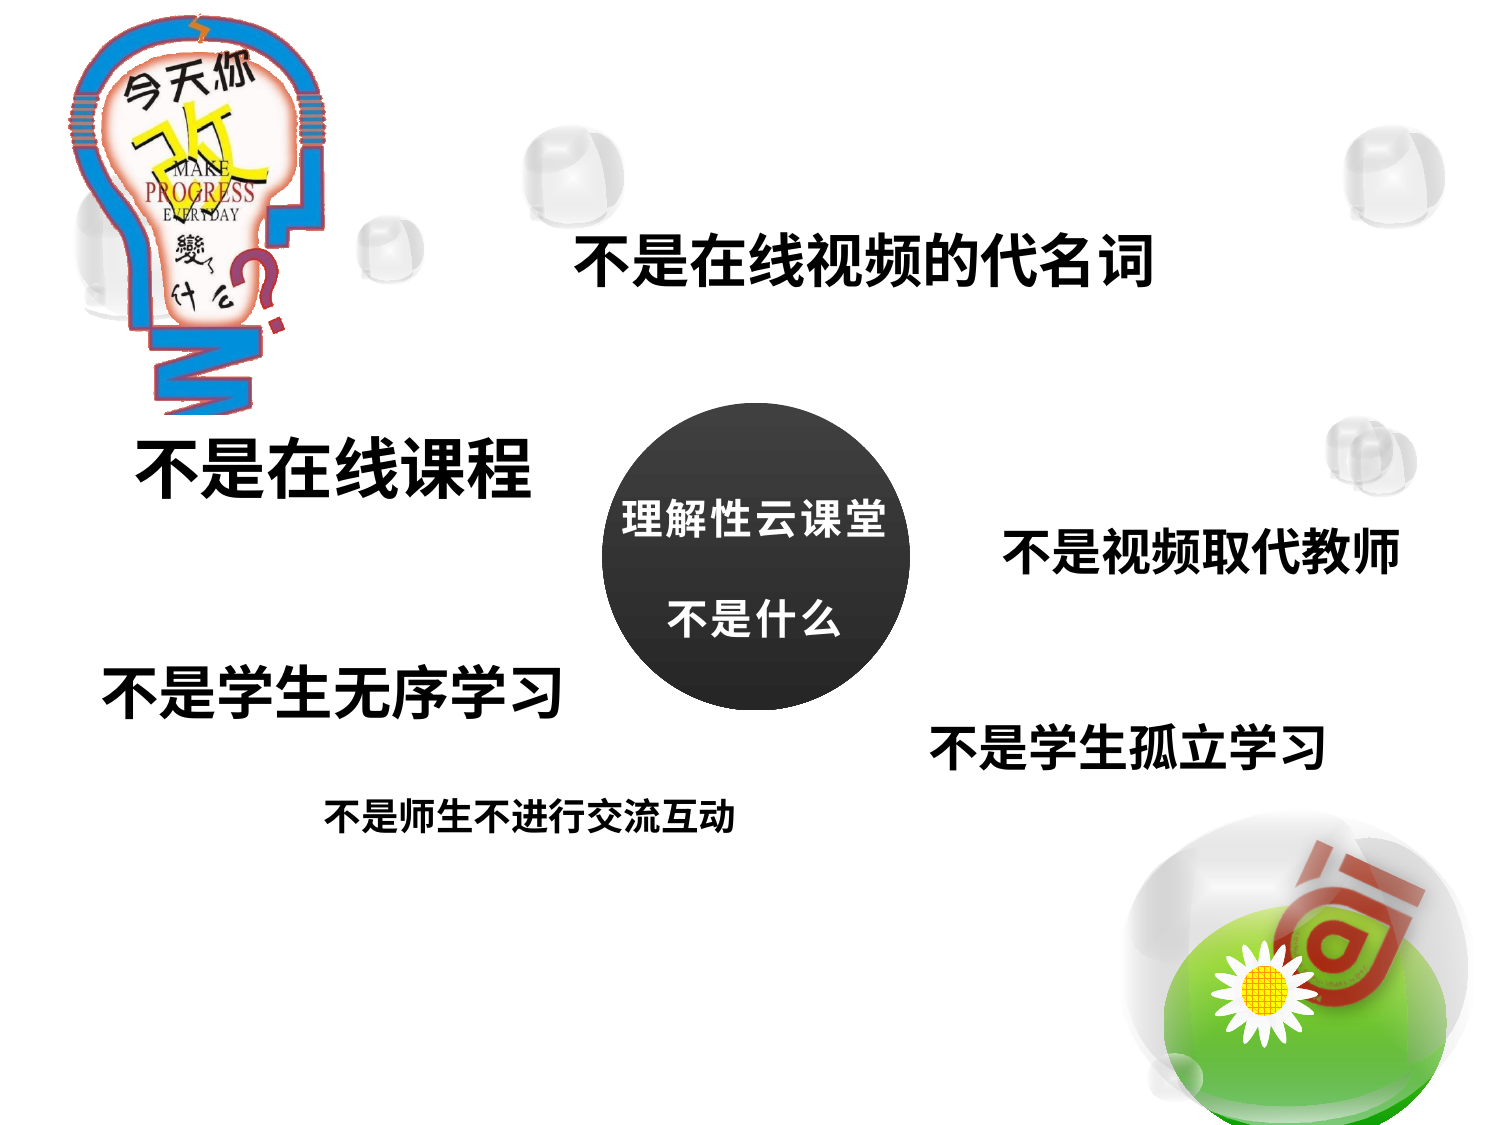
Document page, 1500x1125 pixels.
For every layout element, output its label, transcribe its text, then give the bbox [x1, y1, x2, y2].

text_box 不是在线课程 [118, 419, 549, 514]
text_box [1346, 426, 1418, 498]
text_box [1340, 123, 1448, 231]
text_box 不是视频取代教师 [986, 513, 1416, 589]
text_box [1210, 940, 1319, 1049]
text_box 不是师生不进行交流互动 [308, 785, 752, 846]
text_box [1115, 810, 1477, 1125]
picture [50, 7, 344, 416]
text_box 不是学生无序学习 [85, 648, 582, 734]
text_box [602, 402, 910, 711]
text_box 不是学生孤立学习 [914, 709, 1344, 785]
text_box 不是在线视频的代名词 [558, 216, 1171, 302]
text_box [354, 213, 426, 286]
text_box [1322, 414, 1395, 487]
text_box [519, 123, 627, 231]
